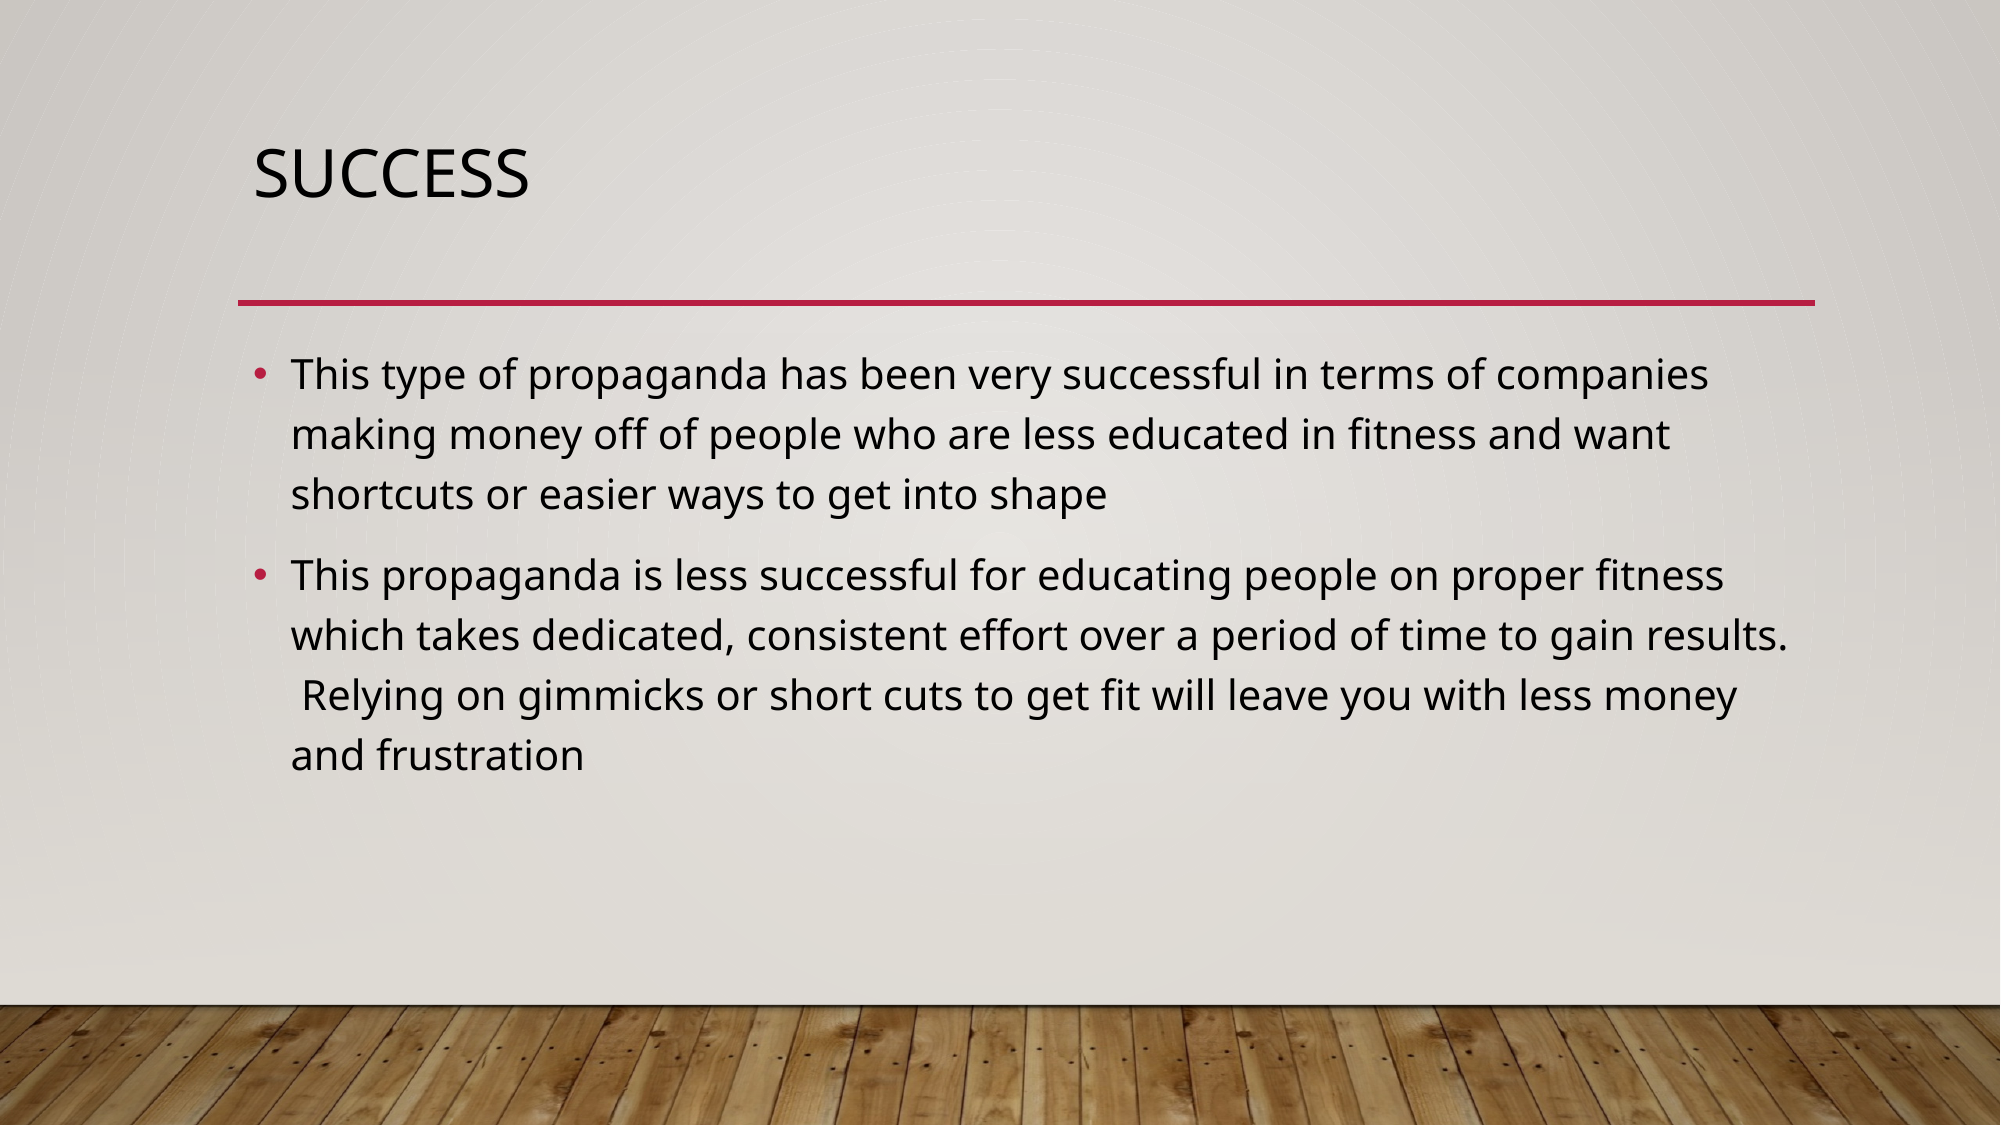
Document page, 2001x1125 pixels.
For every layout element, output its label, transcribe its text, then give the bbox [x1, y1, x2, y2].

picture [0, 1005, 2000, 1125]
title Success [238, 131, 1814, 305]
list This type of propaganda has been very successful in terms of companies making money off of people who are less educated in fitness and want shortcuts or easier ways to get into shape This propaganda is less successful for educating people on proper fitness which takes dedicated, consistent effort over a period of time to gain results. Relying on gimmicks or short cuts to get fit will leave you with less money and frustration [238, 330, 1814, 897]
